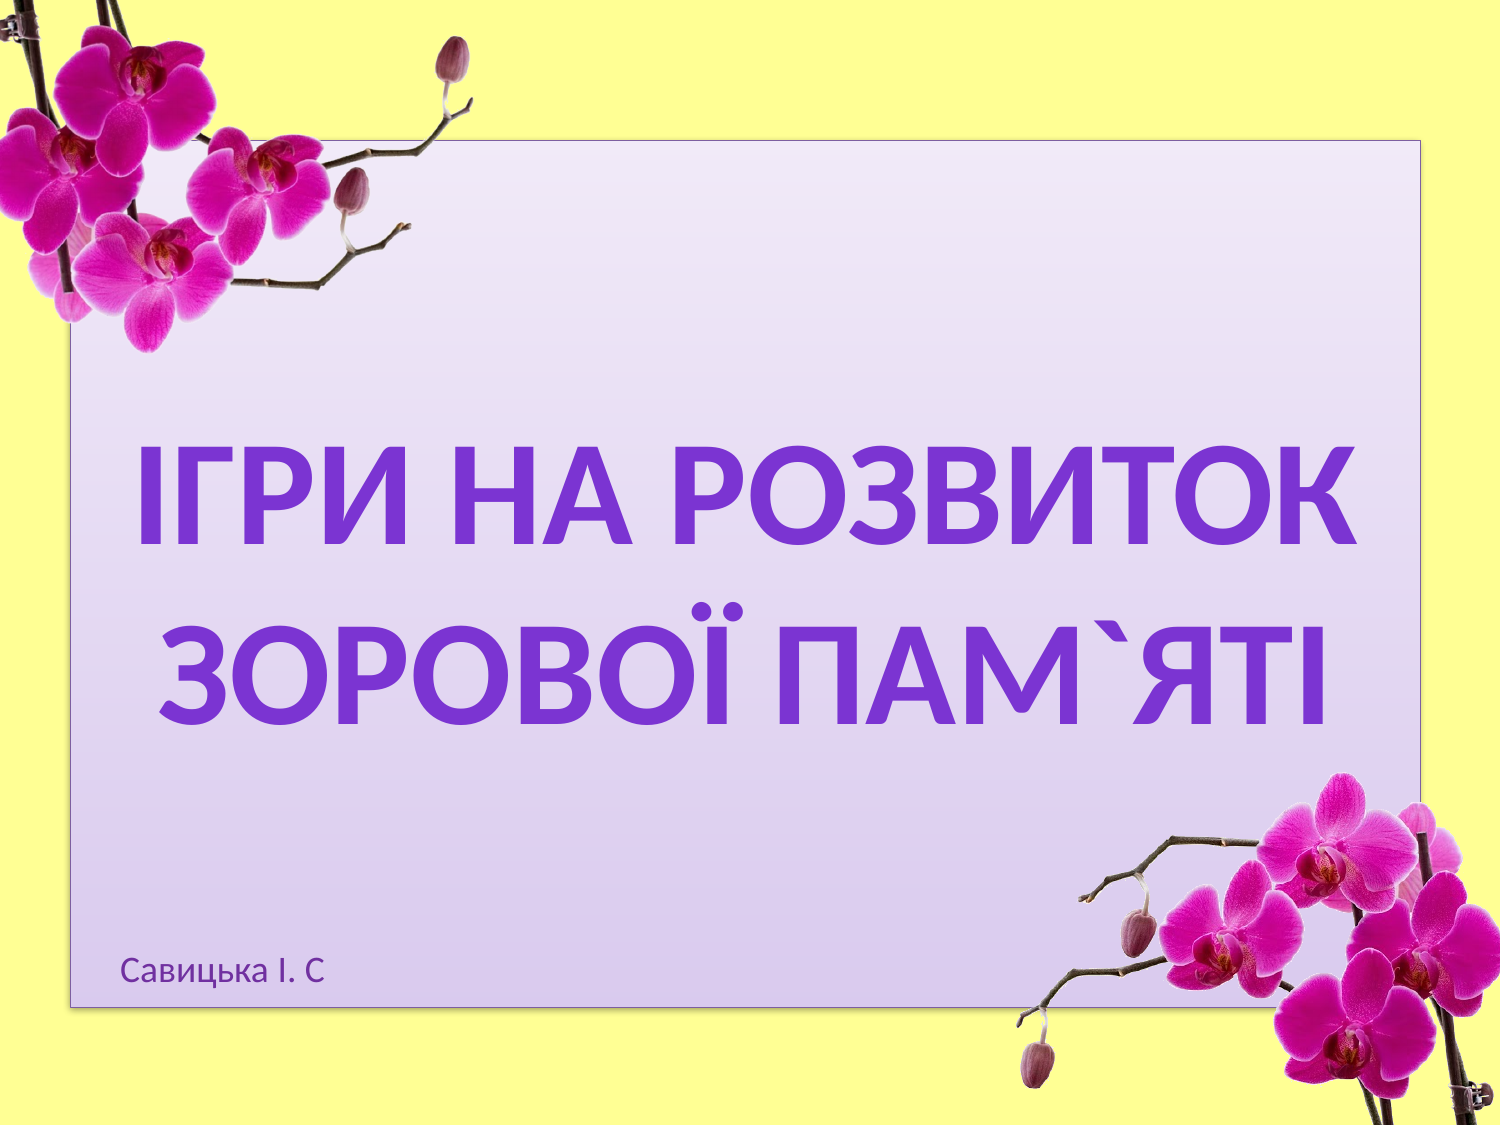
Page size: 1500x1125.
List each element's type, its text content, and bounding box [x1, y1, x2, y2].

picture [960, 765, 1500, 1125]
picture [0, 0, 529, 360]
text_box Савицька І. С [105, 937, 493, 1043]
title Ігри на розвиток зорової пам`яті [70, 140, 1421, 1008]
